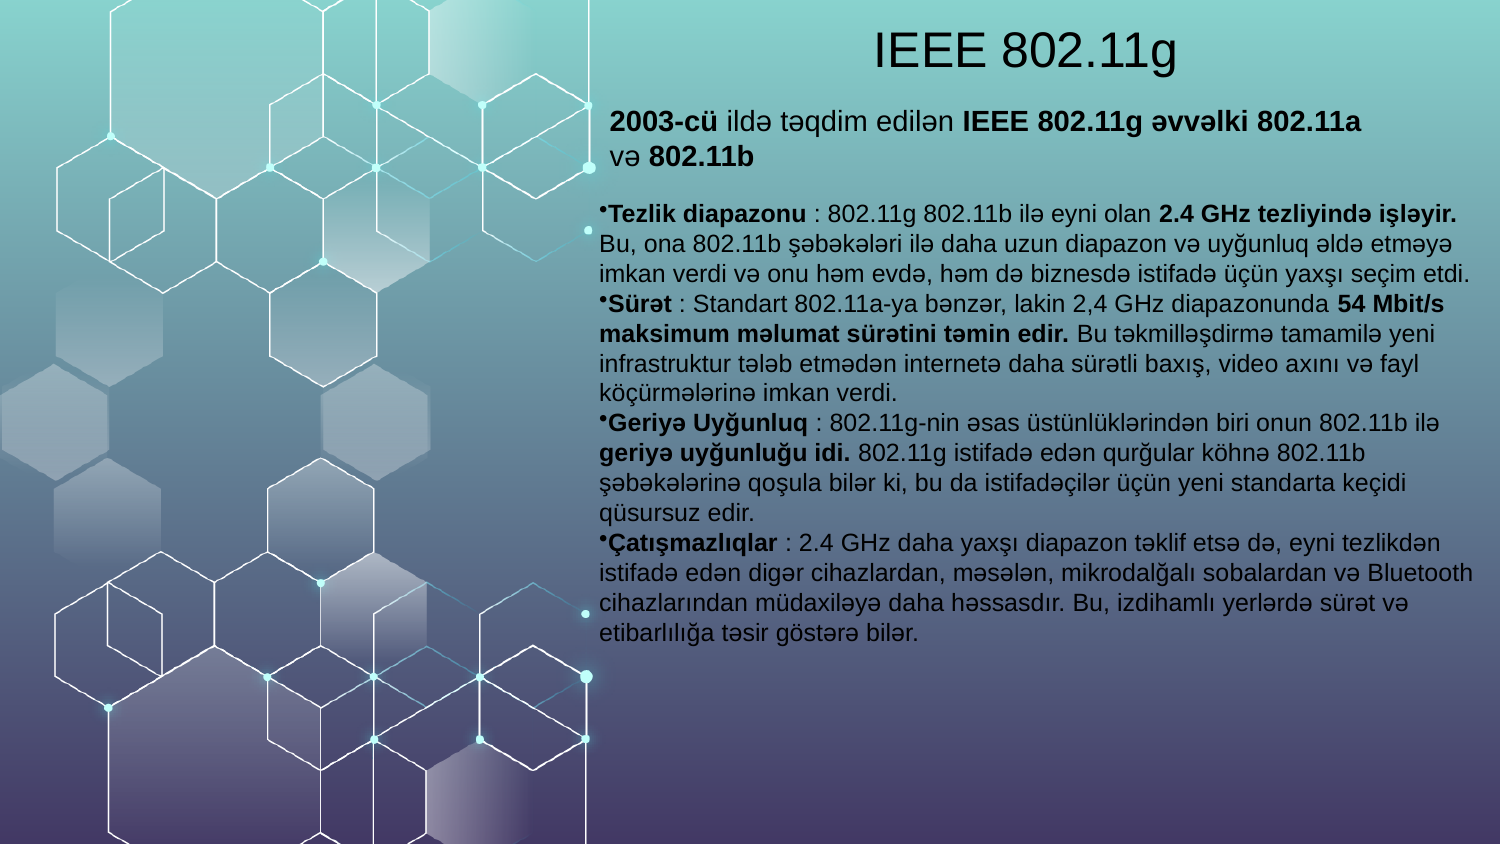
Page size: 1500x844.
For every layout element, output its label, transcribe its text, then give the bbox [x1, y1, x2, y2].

text_box IEEE 802.11g [859, 10, 1500, 85]
text_box Tezlik diapazonu : 802.11g 802.11b ilə eyni olan 2.4 GHz tezliyində işləyir. Bu, ona 802.11b şəbəkələri ilə daha uzun diapazon və uyğunluq əldə etməyə imkan verdi və onu həm evdə, həm də biznesdə istifadə üçün yaxşı seçim etdi. Sürət : Standart 802.11a-ya bənzər, lakin 2,4 GHz diapazonunda 54 Mbit/s maksimum məlumat sürətini təmin edir. Bu təkmilləşdirmə tamamilə yeni infrastruktur tələb etmədən internetə daha sürətli baxış, video axını və fayl köçürmələrinə imkan verdi. Geriyə Uyğunluq : 802.11g-nin əsas üstünlüklərindən biri onun 802.11b ilə geriyə uyğunluğu idi. 802.11g istifadə edən qurğular köhnə 802.11b şəbəkələrinə qoşula bilər ki, bu da istifadəçilər üçün yeni standarta keçidi qüsursuz edir. Çatışmazlıqlar : 2.4 GHz daha yaxşı diapazon təklif etsə də, eyni tezlikdən istifadə edən digər cihazlardan, məsələn, mikrodalğalı sobalardan və Bluetooth cihazlarından müdaxiləyə daha həssasdır. Bu, izdihamlı yerlərdə sürət və etibarlılığa təsir göstərə bilər. [584, 189, 1500, 654]
text_box 2003-cü ildə təqdim edilən IEEE 802.11g əvvəlki 802.11a və 802.11b [594, 95, 1400, 180]
picture [0, 0, 627, 844]
